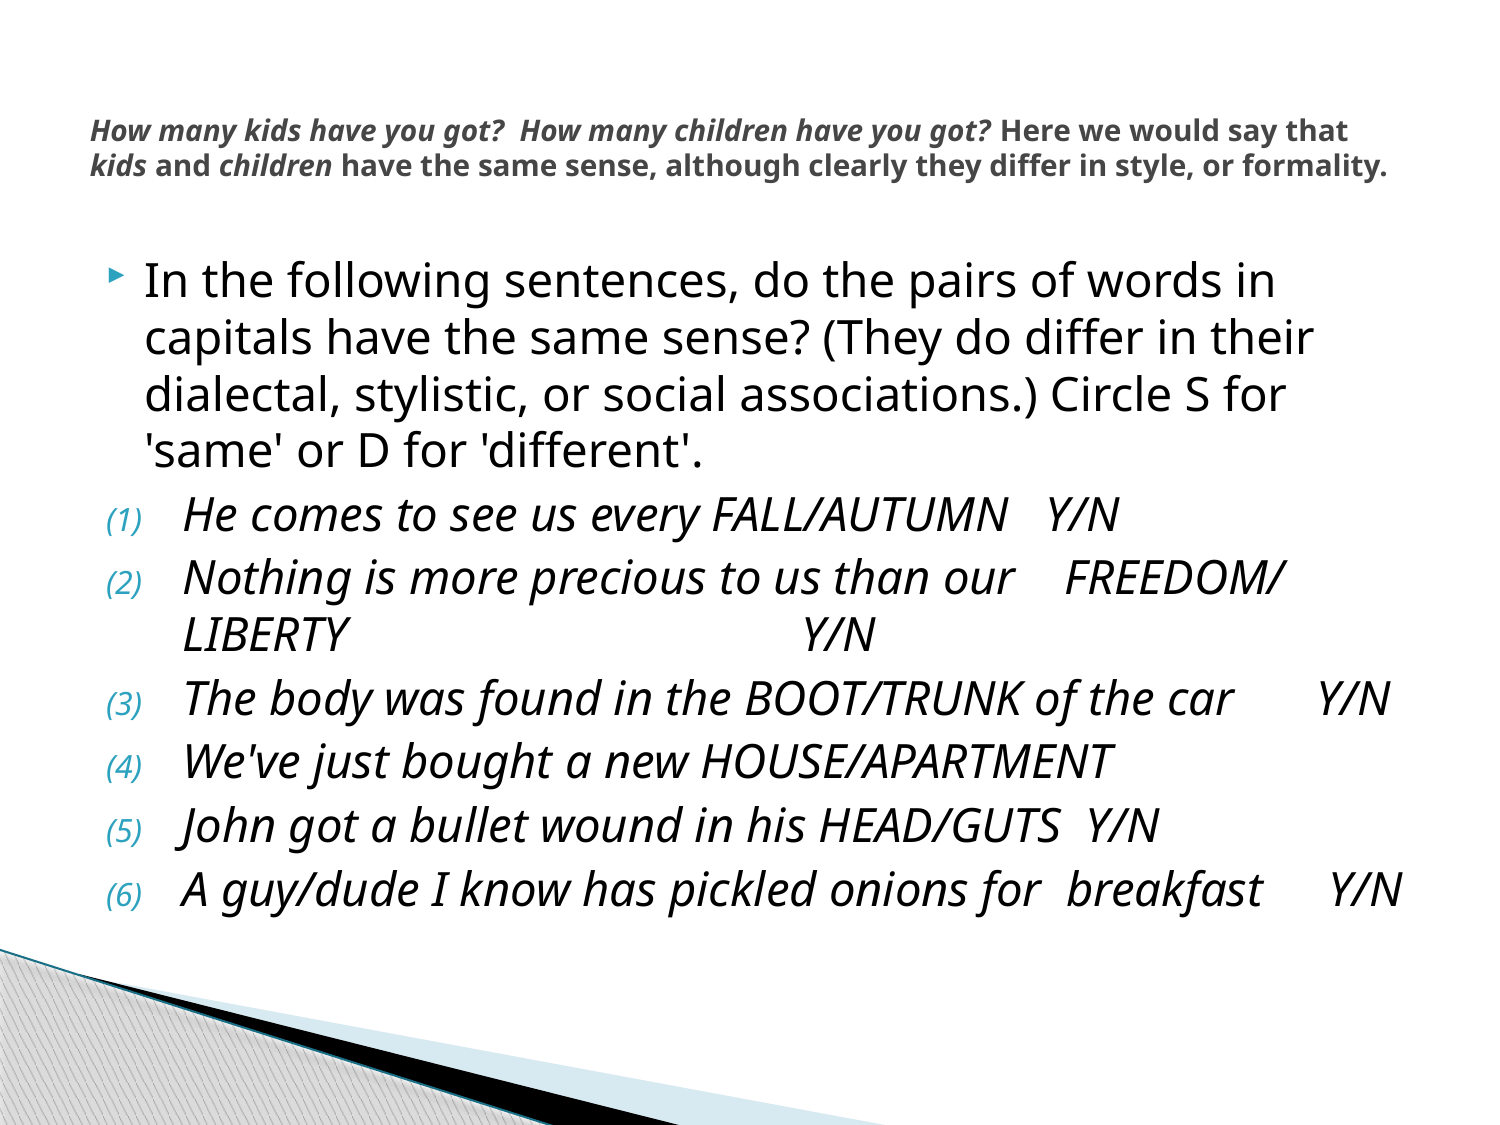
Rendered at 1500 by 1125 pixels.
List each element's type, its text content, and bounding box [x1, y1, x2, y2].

list In the following sentences, do the pairs of words in capitals have the same sense? (They do differ in their dialectal, stylistic, or social associations.) Circle S for 'same' or D for 'different'. He comes to see us every FALL/AUTUMN Y/N Nothing is more precious to us than our FREEDOM/ LIBERTY Y/N The body was found in the BOOT/TRUNK of the car Y/N We've just bought a new HOUSE/APARTMENT John got a bullet wound in his HEAD/GUTS Y/N A guy/dude I know has pickled onions for breakfast Y/N [75, 243, 1425, 986]
title How many kids have you got? How many children have you got? Here we would say that kids and children have the same sense, although clearly they differ in style, or formality. [75, 45, 1425, 233]
